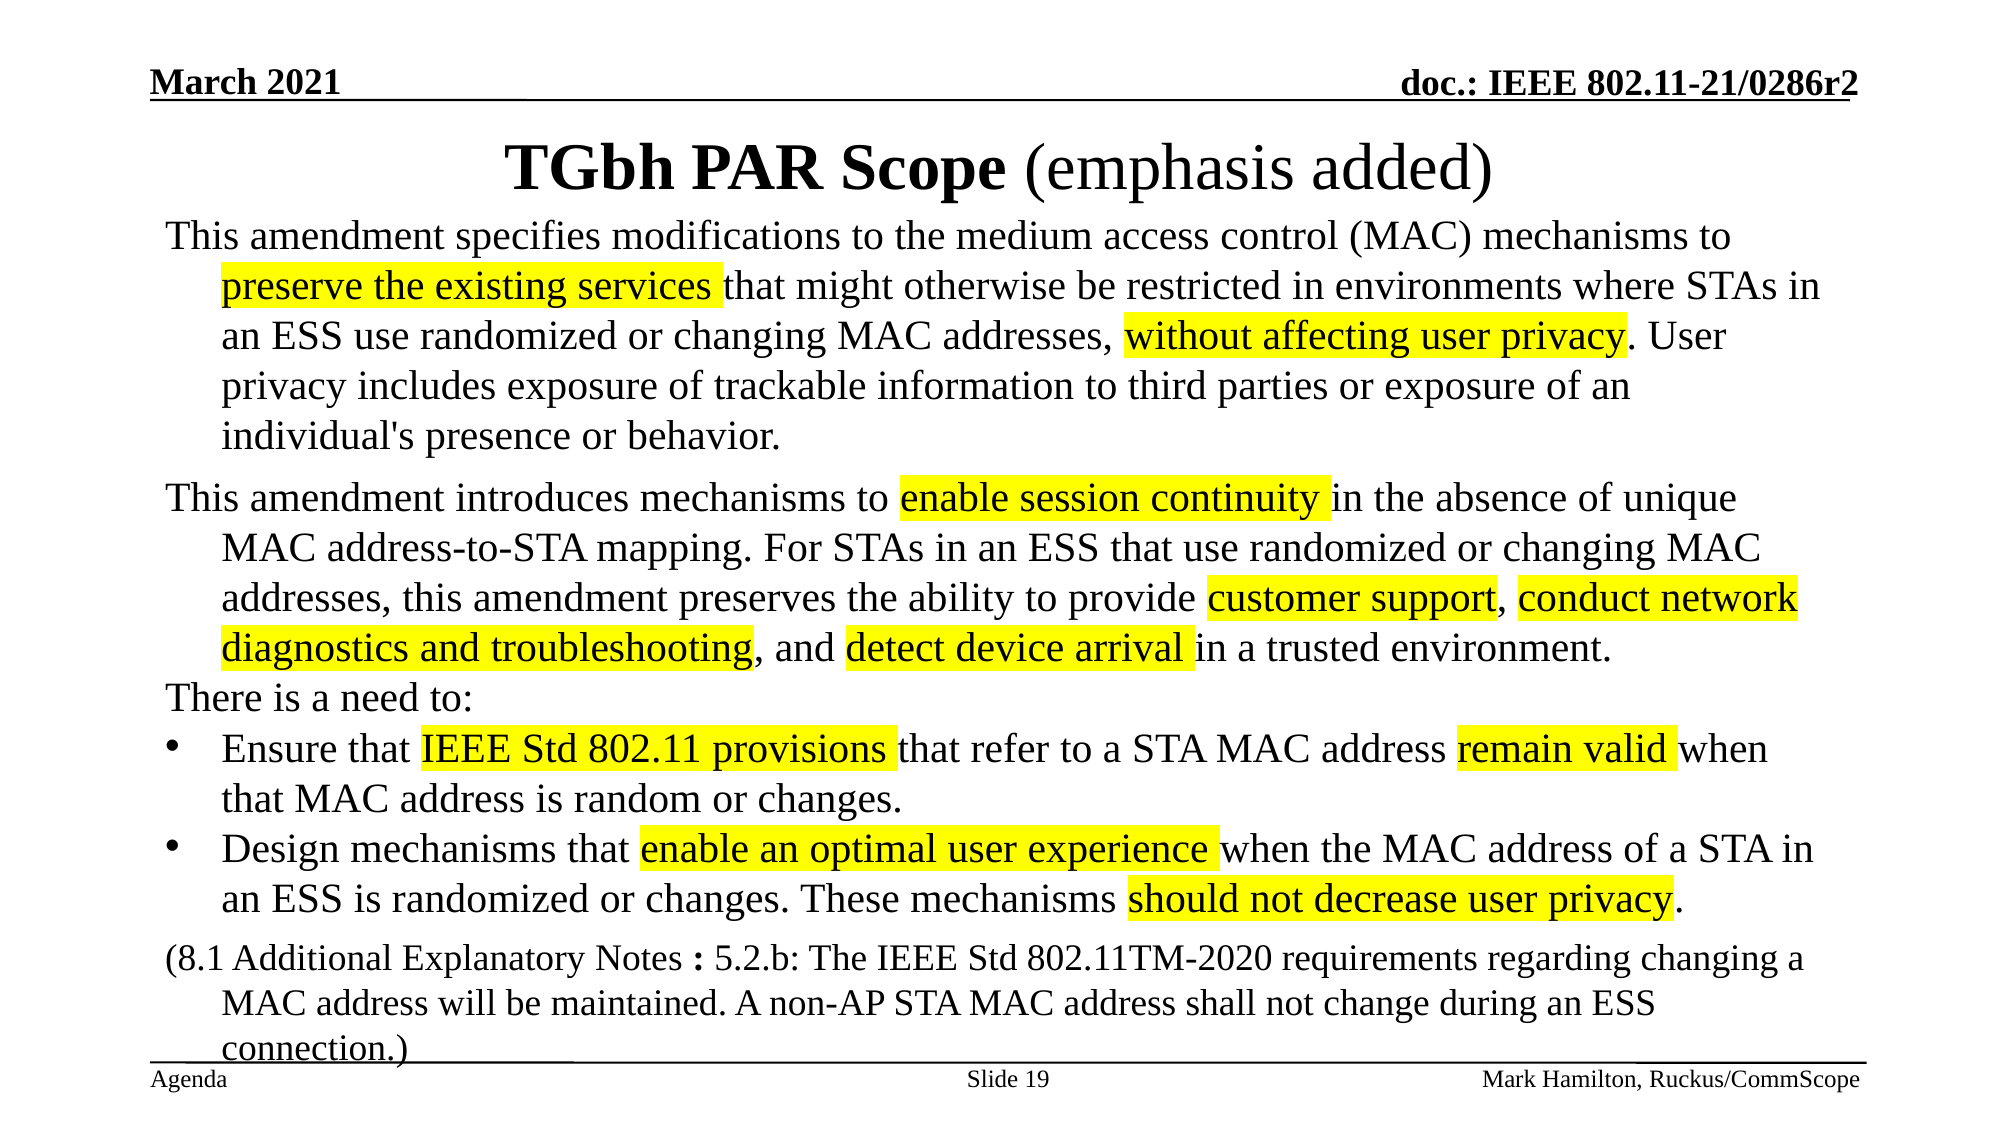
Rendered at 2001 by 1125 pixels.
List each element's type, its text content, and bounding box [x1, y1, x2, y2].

list This amendment specifies modifications to the medium access control (MAC) mechanisms to preserve the existing services that might otherwise be restricted in environments where STAs in an ESS use randomized or changing MAC addresses, without affecting user privacy. User privacy includes exposure of trackable information to third parties or exposure of an individual's presence or behavior. This amendment introduces mechanisms to enable session continuity in the absence of unique MAC address-to-STA mapping. For STAs in an ESS that use randomized or changing MAC addresses, this amendment preserves the ability to provide customer support, conduct network diagnostics and troubleshooting, and detect device arrival in a trusted environment. There is a need to: Ensure that IEEE Std 802.11 provisions that refer to a STA MAC address remain valid when that MAC address is random or changes. Design mechanisms that enable an optimal user experience when the MAC address of a STA in an ESS is randomized or changes. These mechanisms should not decrease user privacy. (8.1 Additional Explanatory Notes : 5.2.b: The IEEE Std 802.11TM-2020 requirements regarding changing a MAC address will be maintained. A non-AP STA MAC address shall not change during an ESS connection.) [149, 199, 1850, 875]
title TGbh PAR Scope (emphasis added) [149, 112, 1850, 199]
slide_number Slide 19 [950, 1061, 1067, 1123]
